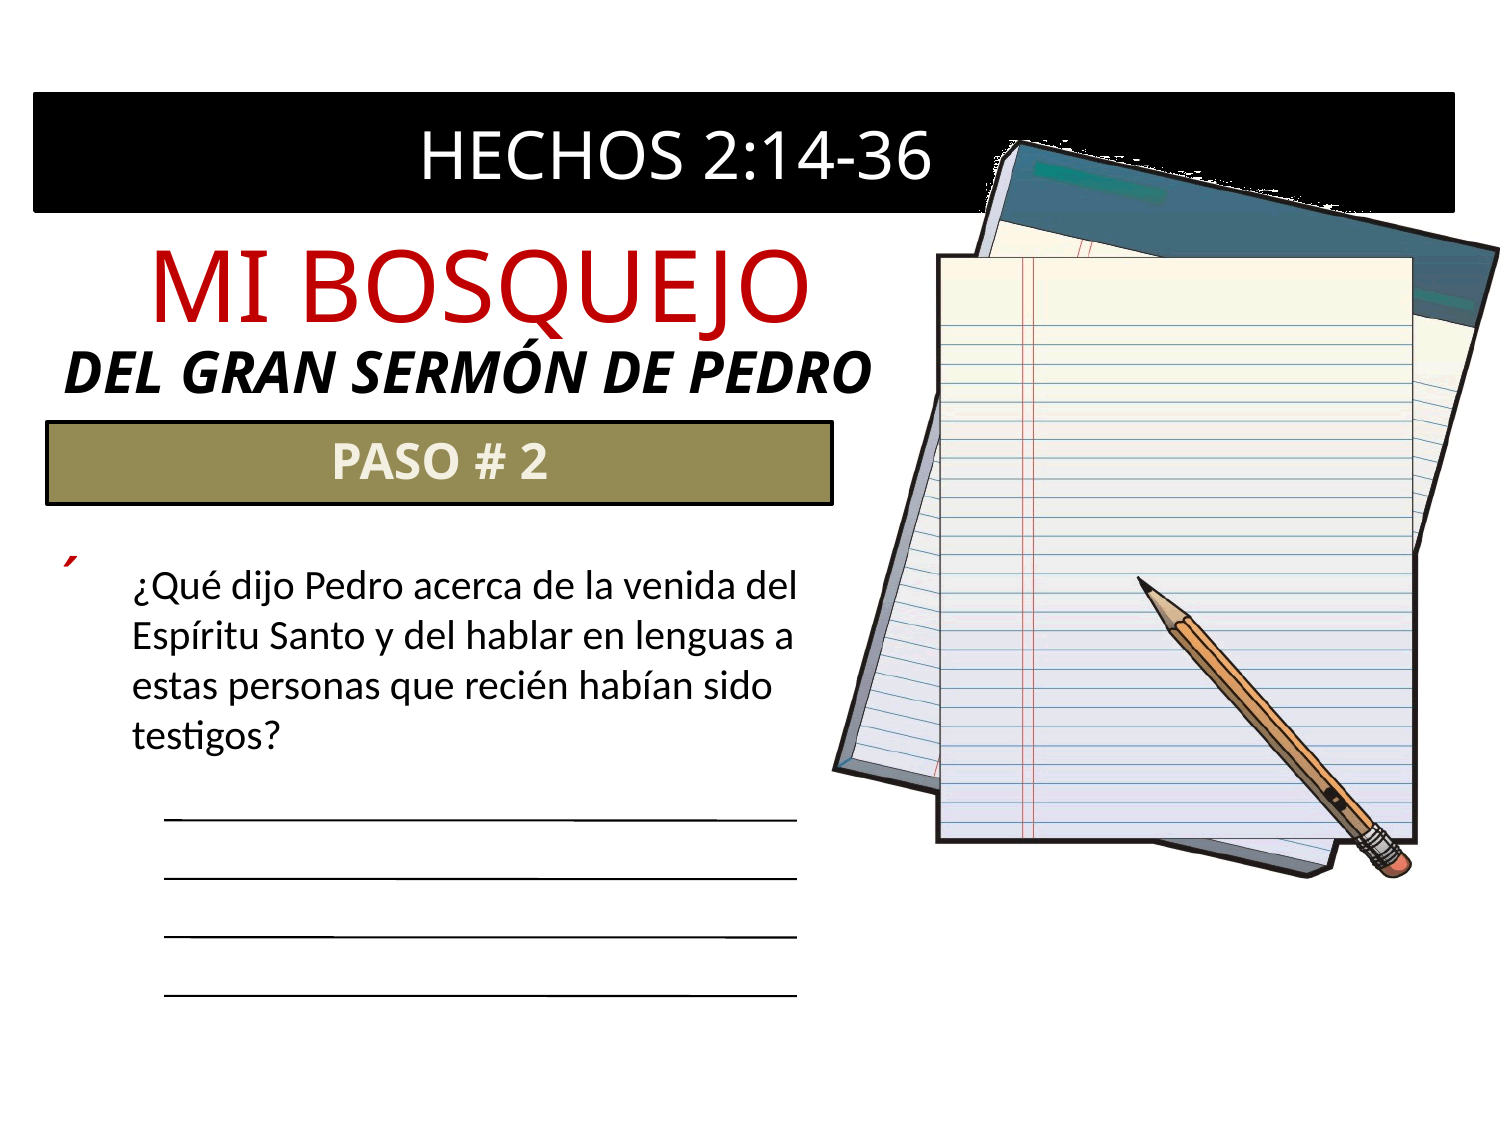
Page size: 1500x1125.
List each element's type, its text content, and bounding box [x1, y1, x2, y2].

text_box HECHOS 2:14-36 [403, 105, 949, 201]
picture [831, 140, 1500, 880]
text_box [33, 92, 1455, 213]
text_box ´ [46, 533, 106, 629]
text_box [46, 421, 833, 505]
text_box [34, 214, 926, 415]
text_box ¿Qué dijo Pedro acerca de la venida del Espíritu Santo y del hablar en lenguas a estas personas que recién habían sido testigos? [117, 550, 826, 766]
